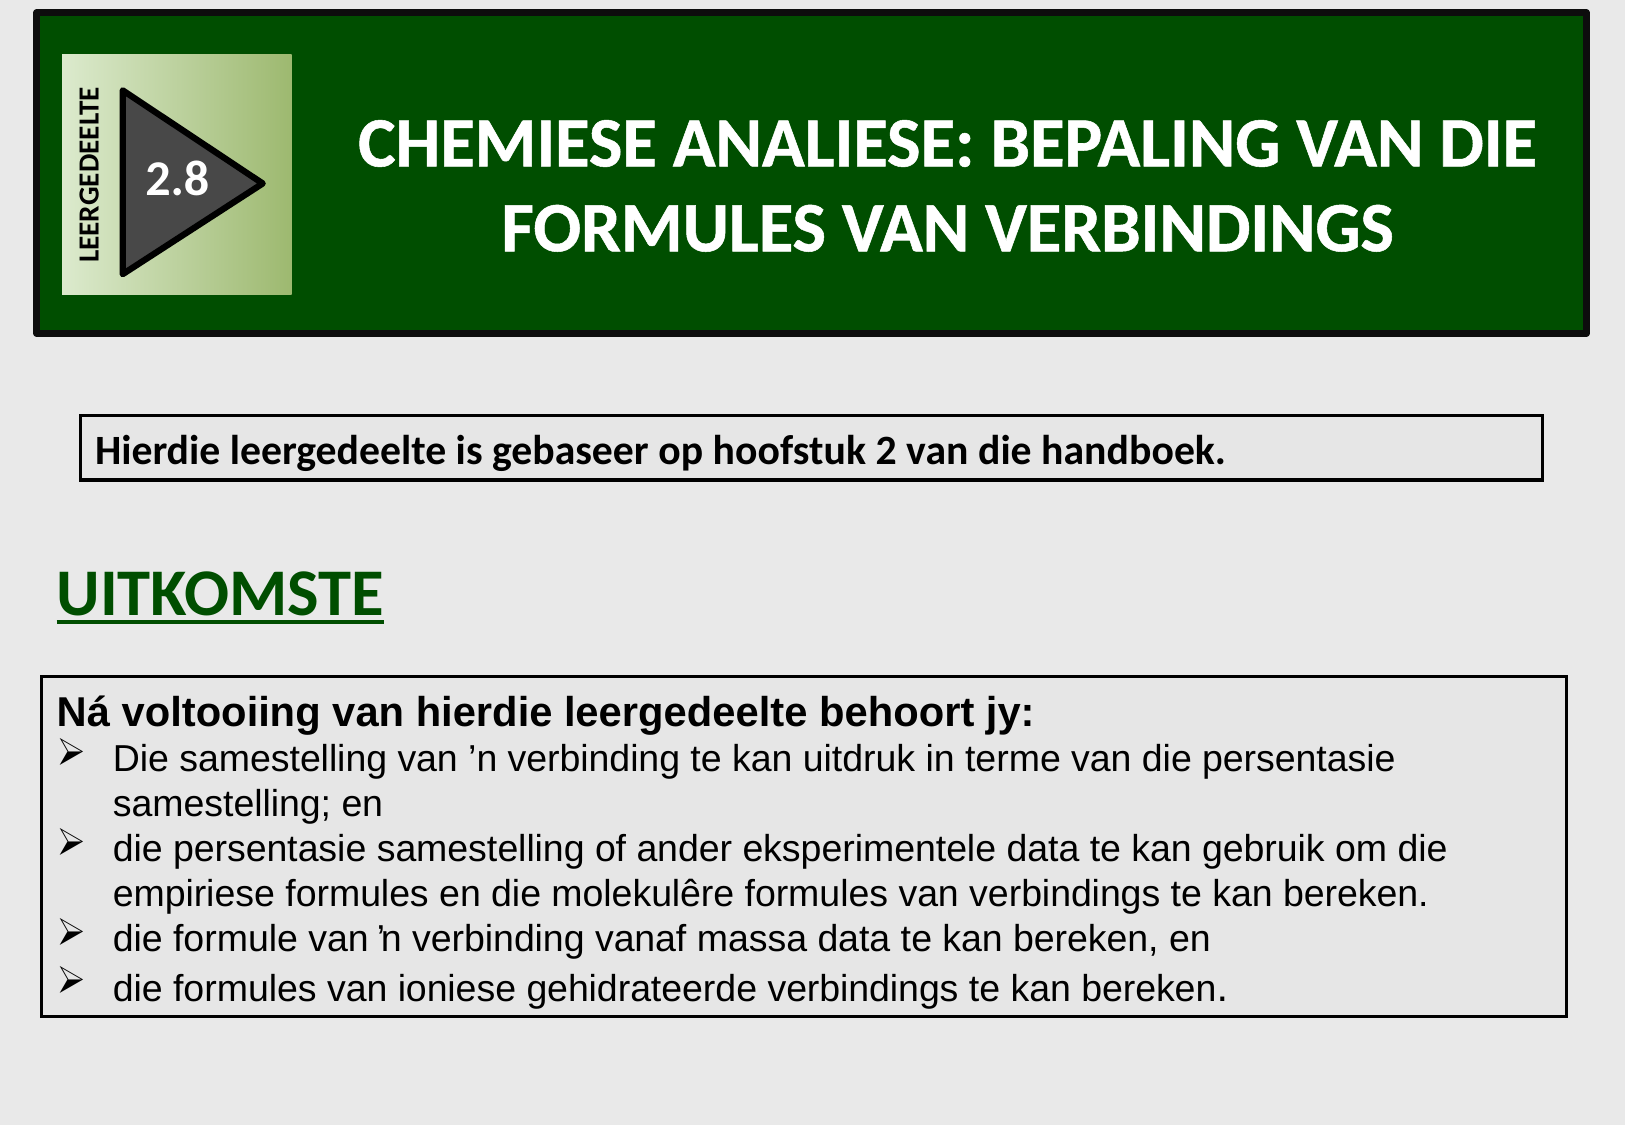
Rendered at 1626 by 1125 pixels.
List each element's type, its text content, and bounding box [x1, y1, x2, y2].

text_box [36, 12, 1587, 334]
text_box UITKOMSTE [41, 541, 476, 637]
text_box [0, 0, 1625, 75]
text_box Ná voltooiing van hierdie leergedeelte behoort jy: Die samestelling van ’n verbinding te kan uitdruk in terme van die persentasie samestelling; en die persentasie samestelling of ander eksperimentele data te kan gebruik om die empiriese formules en die molekulêre formules van verbindings te kan bereken. die formule van ŉ verbinding vanaf massa data te kan bereken, en die formules van ioniese gehidrateerde verbindings te kan bereken. [41, 676, 1567, 1017]
text_box Hierdie leergedeelte is gebaseer op hoofstuk 2 van die handboek. [80, 415, 1543, 480]
